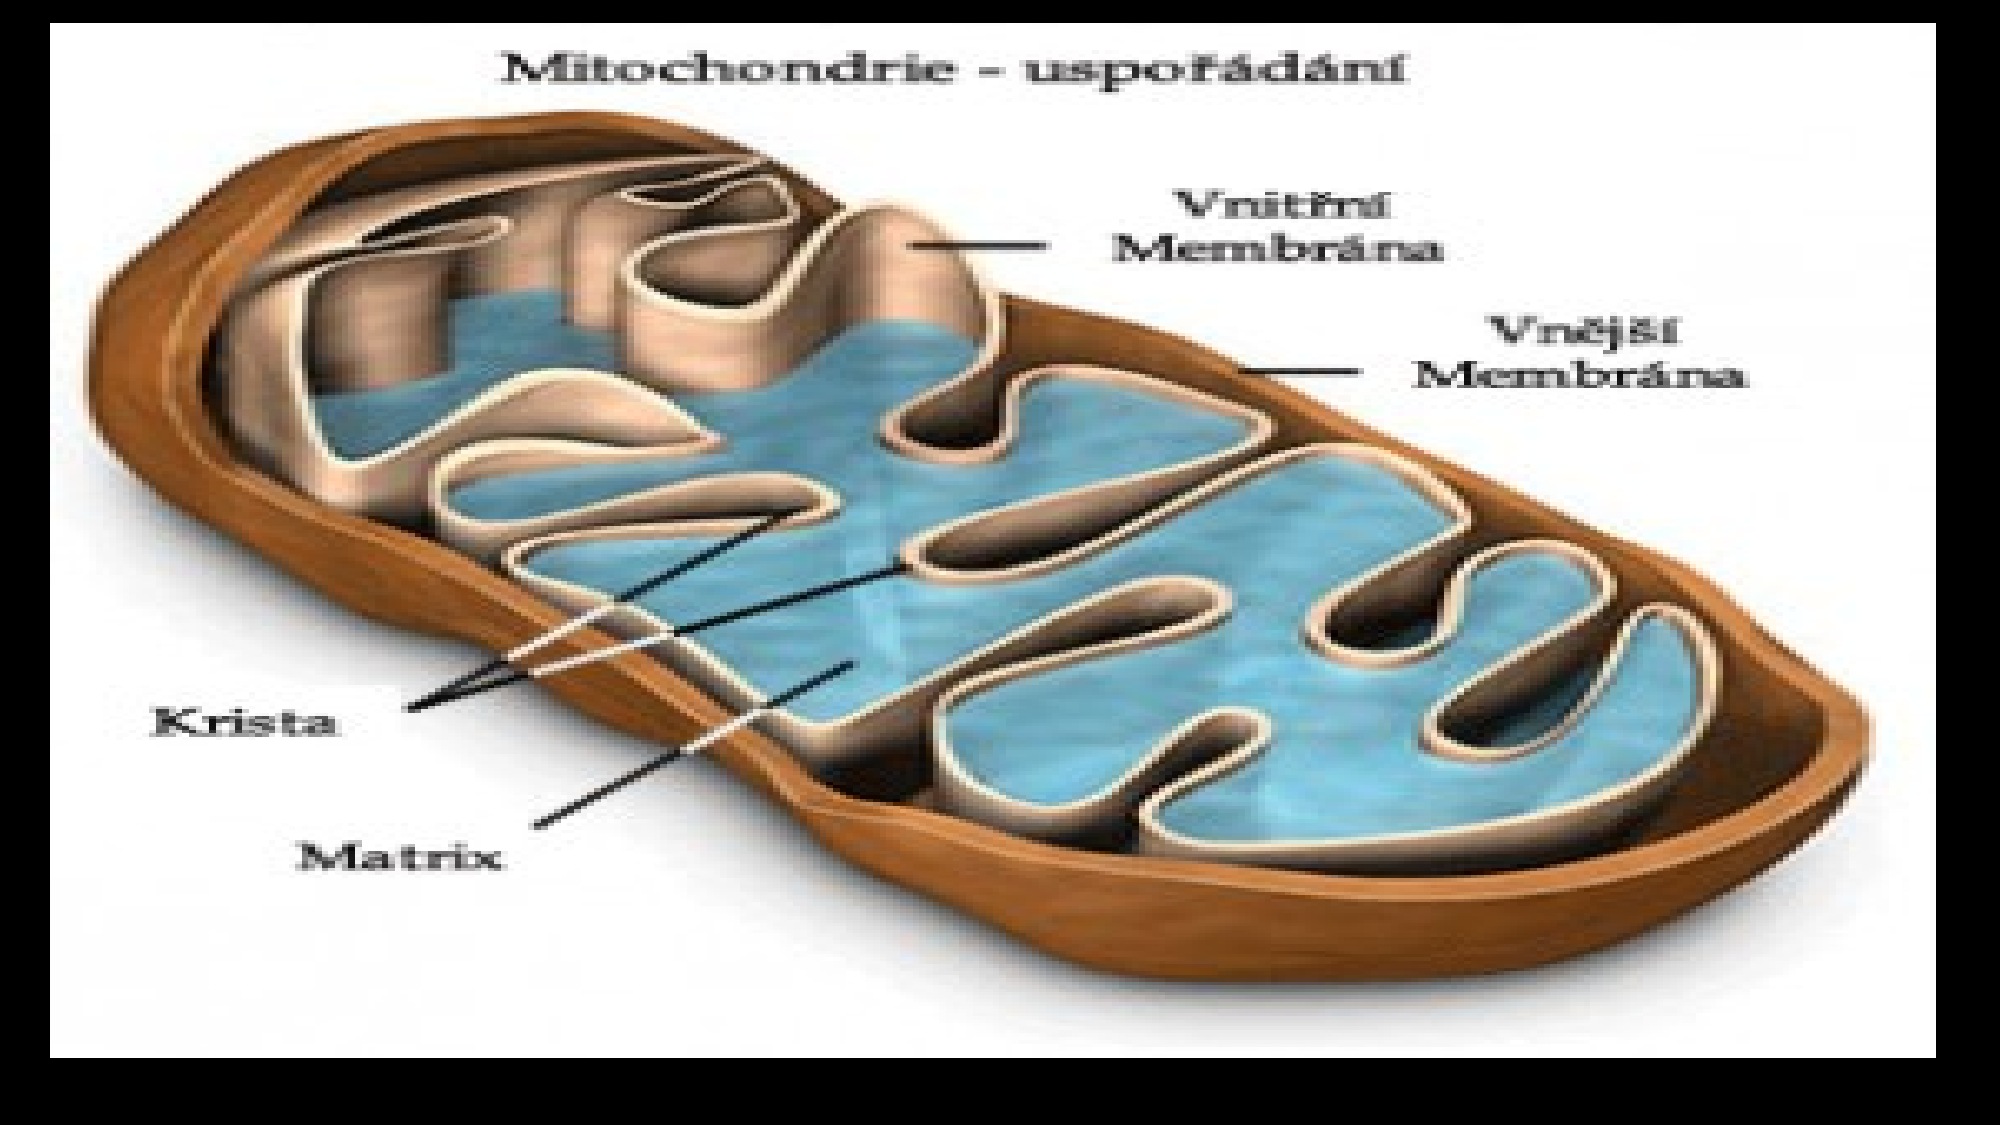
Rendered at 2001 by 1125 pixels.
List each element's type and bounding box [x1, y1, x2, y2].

list [49, 23, 1936, 1058]
